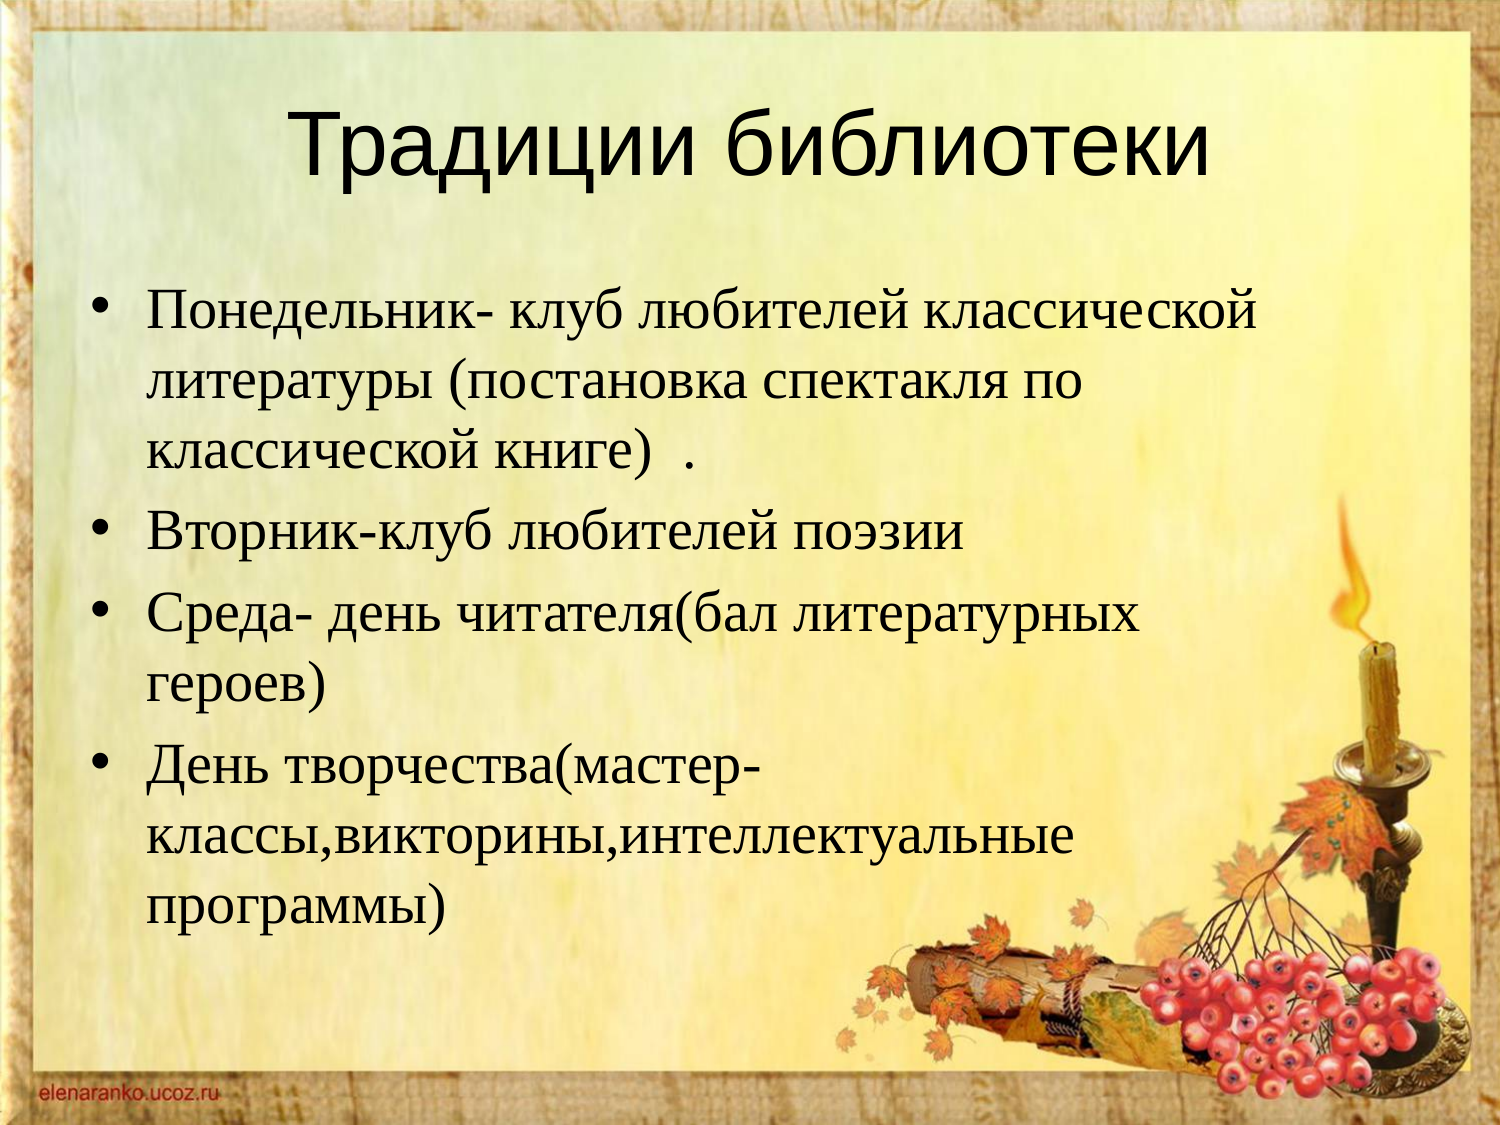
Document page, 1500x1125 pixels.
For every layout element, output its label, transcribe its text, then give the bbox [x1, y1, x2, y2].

picture [0, 0, 1500, 1125]
list Понедельник- клуб любителей классической литературы (постановка спектакля по классической книге) . Вторник-клуб любителей поэзии Среда- день читателя(бал литературных героев) День творчества(мастер-классы,викторины,интеллектуальные программы) [75, 262, 1294, 1005]
title Традиции библиотеки [75, 45, 1425, 233]
